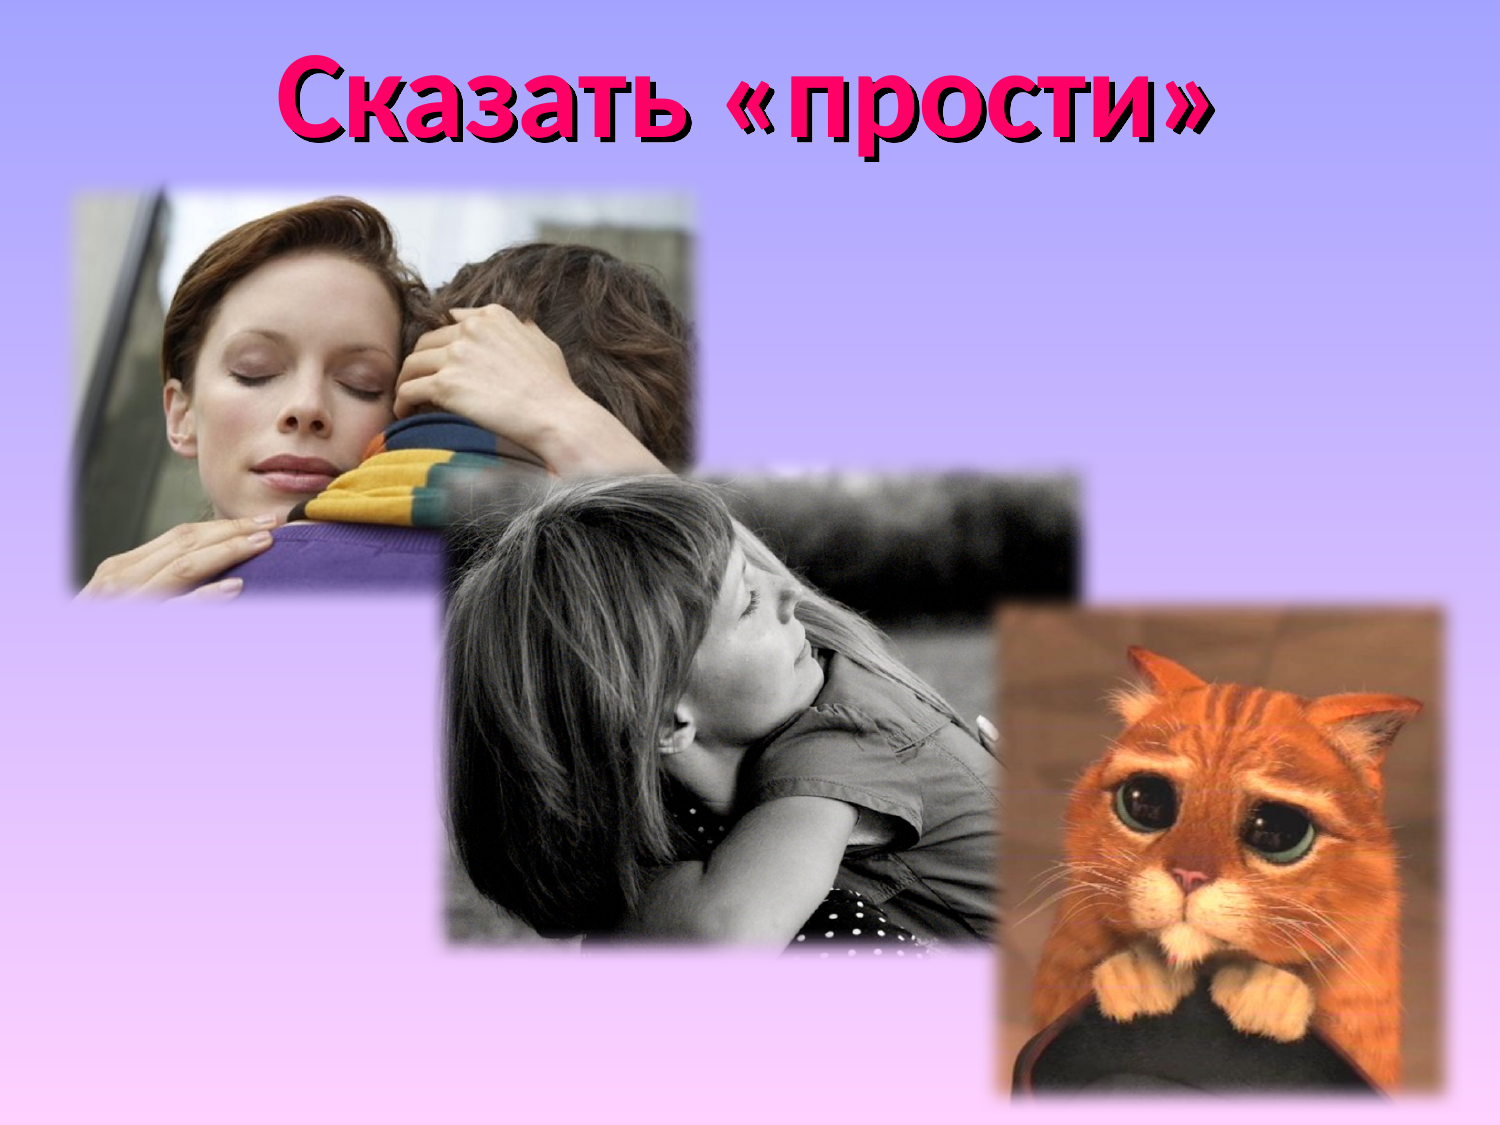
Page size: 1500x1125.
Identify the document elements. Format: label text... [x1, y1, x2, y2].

title Сказать «прости» [50, 24, 1450, 179]
picture [54, 174, 1463, 1113]
